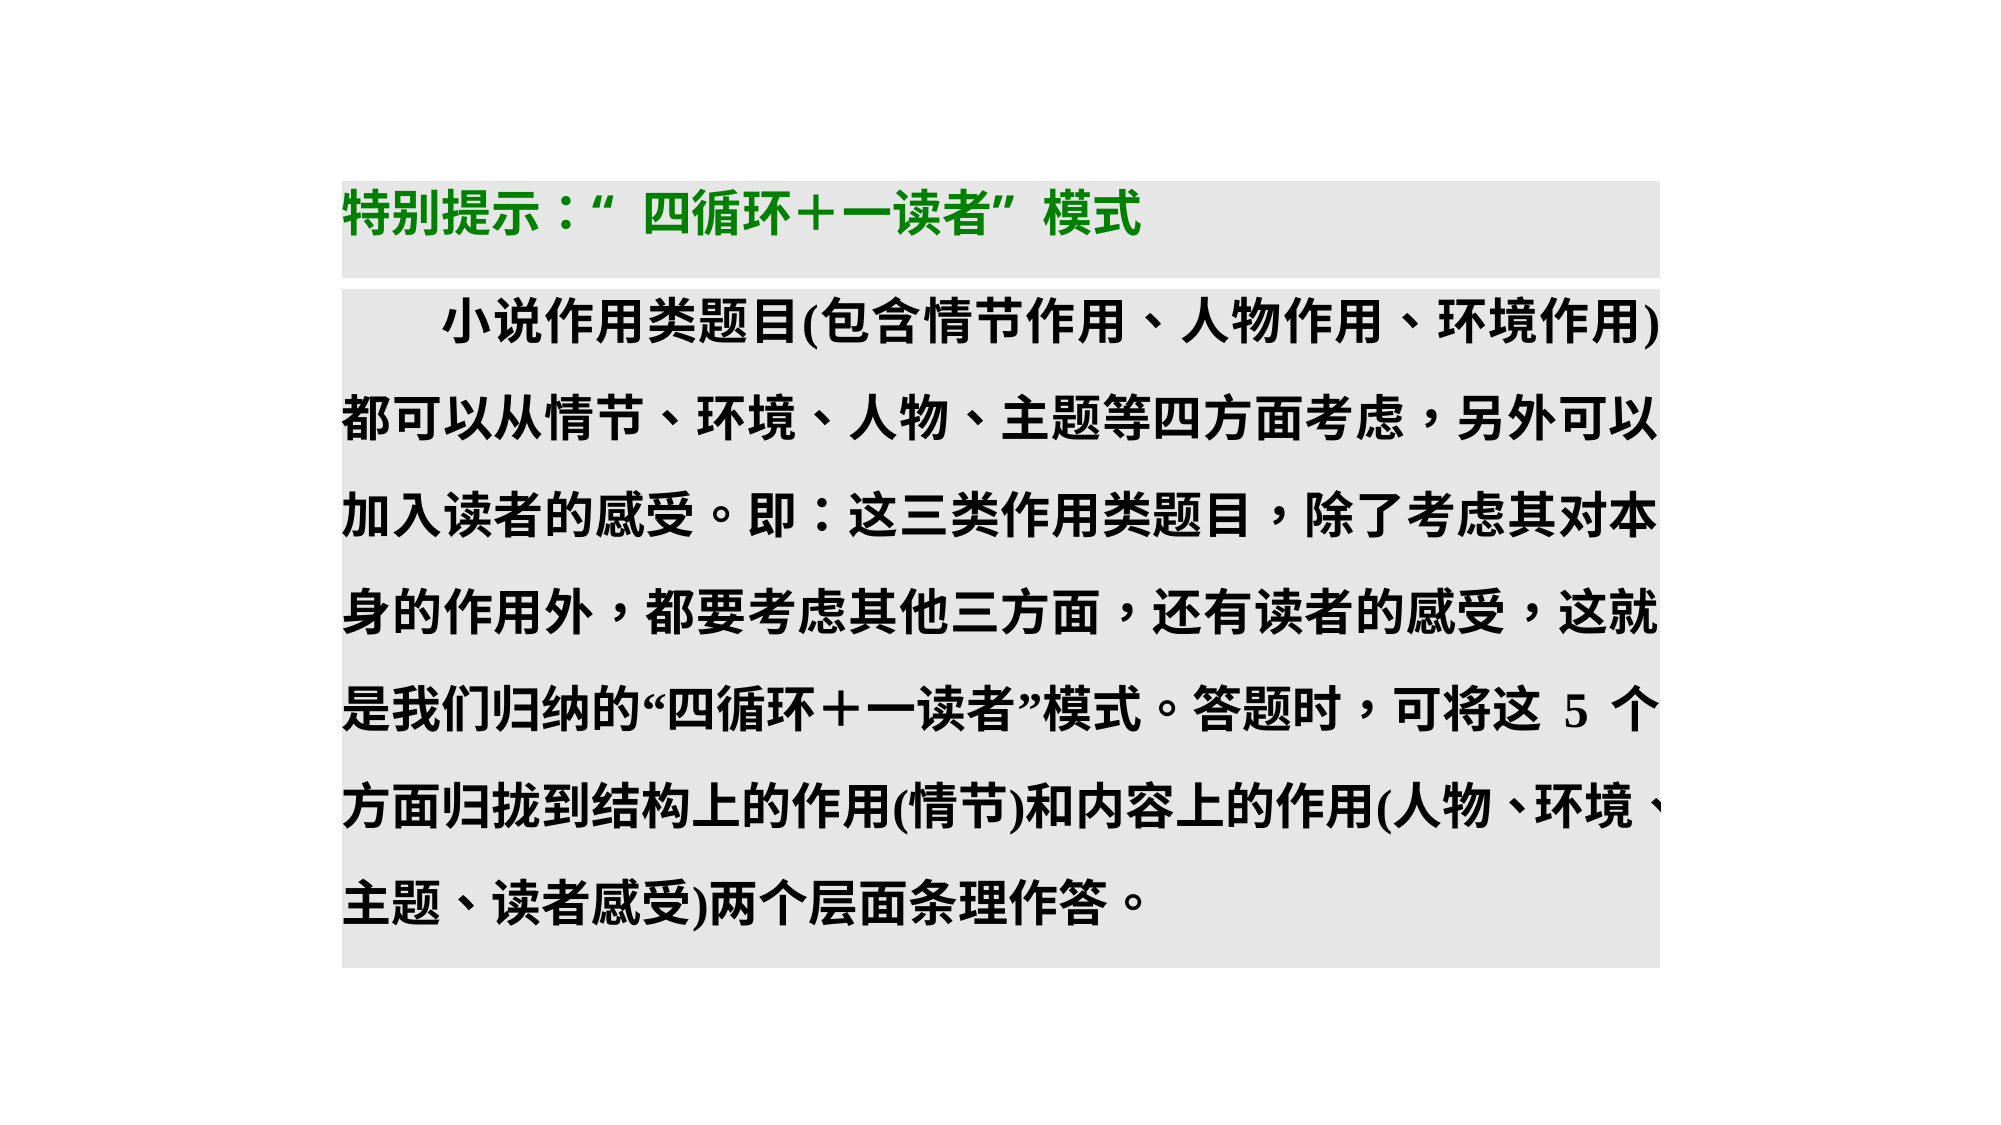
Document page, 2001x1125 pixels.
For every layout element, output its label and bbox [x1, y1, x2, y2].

text_box [341, 180, 1662, 983]
